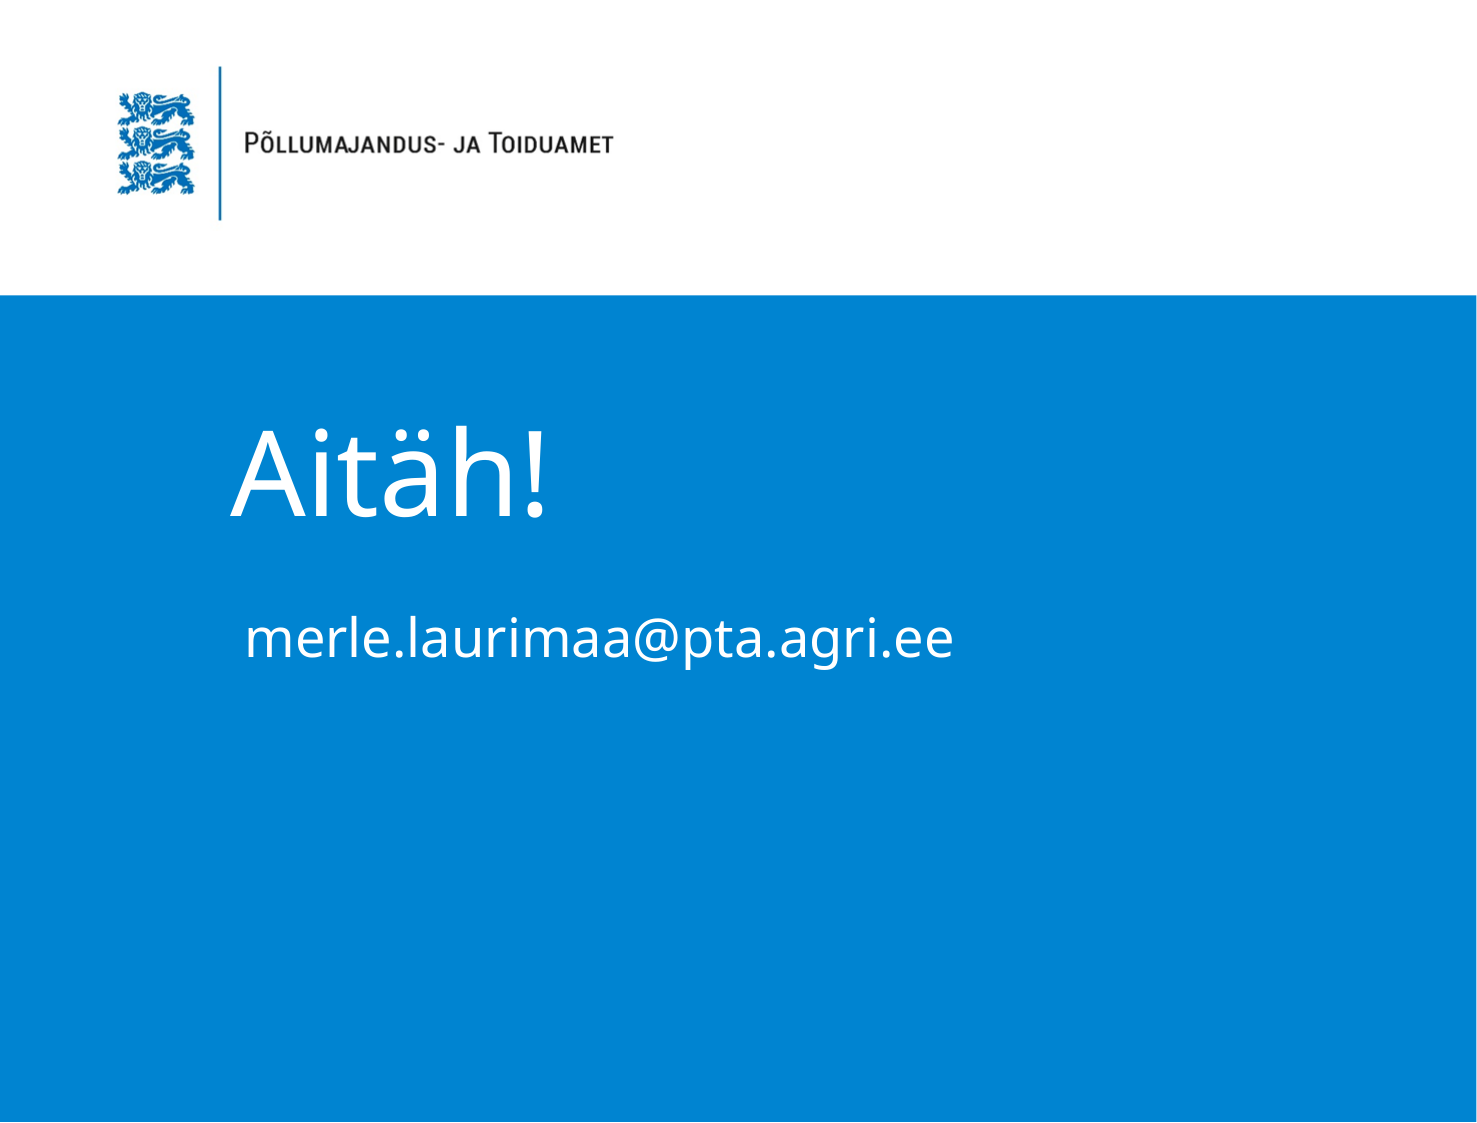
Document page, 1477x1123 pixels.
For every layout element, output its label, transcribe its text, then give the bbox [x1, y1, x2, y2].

subtitle merle.laurimaa@pta.agri.ee [230, 596, 1412, 880]
picture [92, 41, 668, 246]
title Aitäh! [230, 401, 1412, 562]
